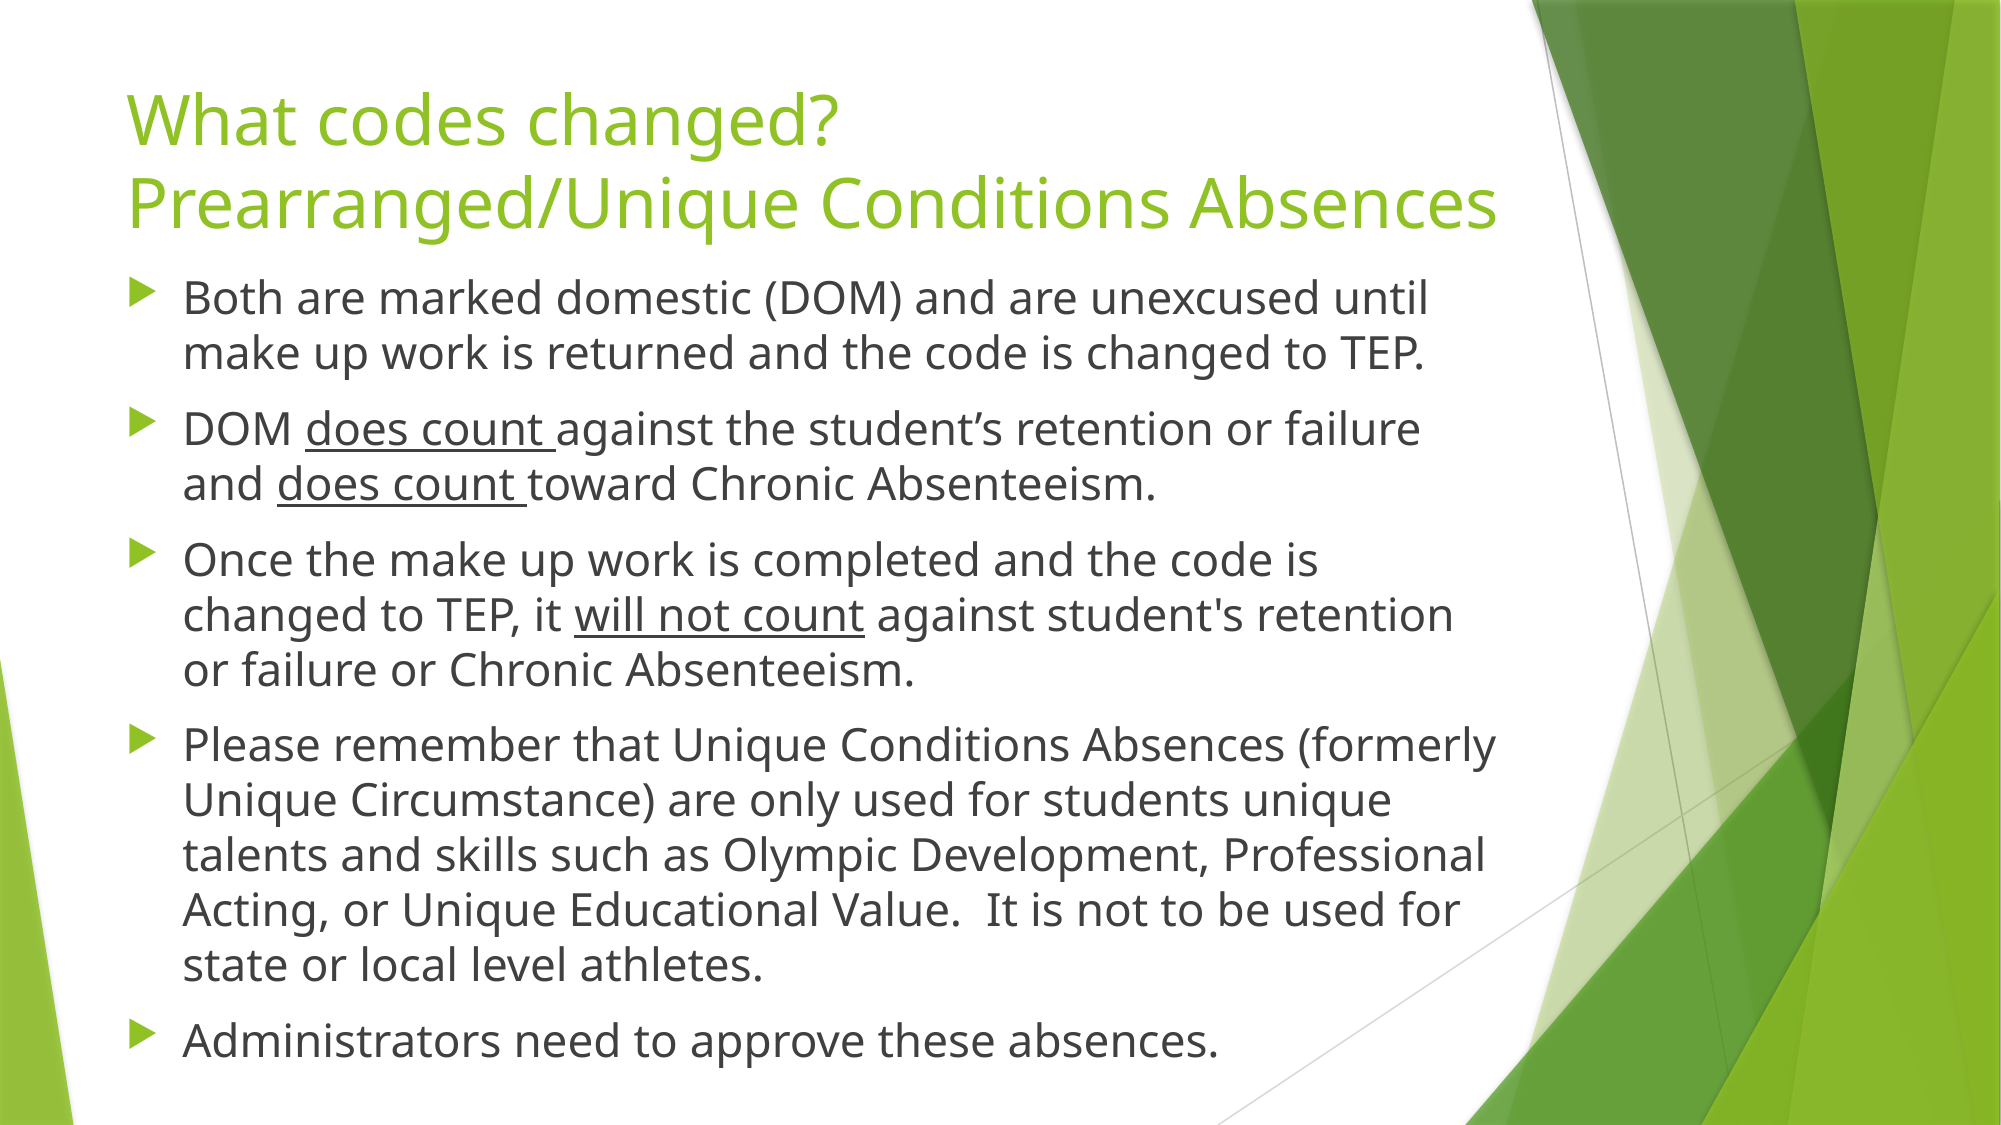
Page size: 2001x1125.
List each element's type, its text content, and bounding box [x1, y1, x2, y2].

title What codes changed? Prearranged/Unique Conditions Absences [111, 67, 1522, 255]
list Both are marked domestic (DOM) and are unexcused until make up work is returned and the code is changed to TEP. DOM does count against the student’s retention or failure and does count toward Chronic Absenteeism. Once the make up work is completed and the code is changed to TEP, it will not count against student's retention or failure or Chronic Absenteeism. Please remember that Unique Conditions Absences (formerly Unique Circumstance) are only used for students unique talents and skills such as Olympic Development, Professional Acting, or Unique Educational Value. It is not to be used for state or local level athletes. Administrators need to approve these absences. [111, 261, 1522, 1081]
